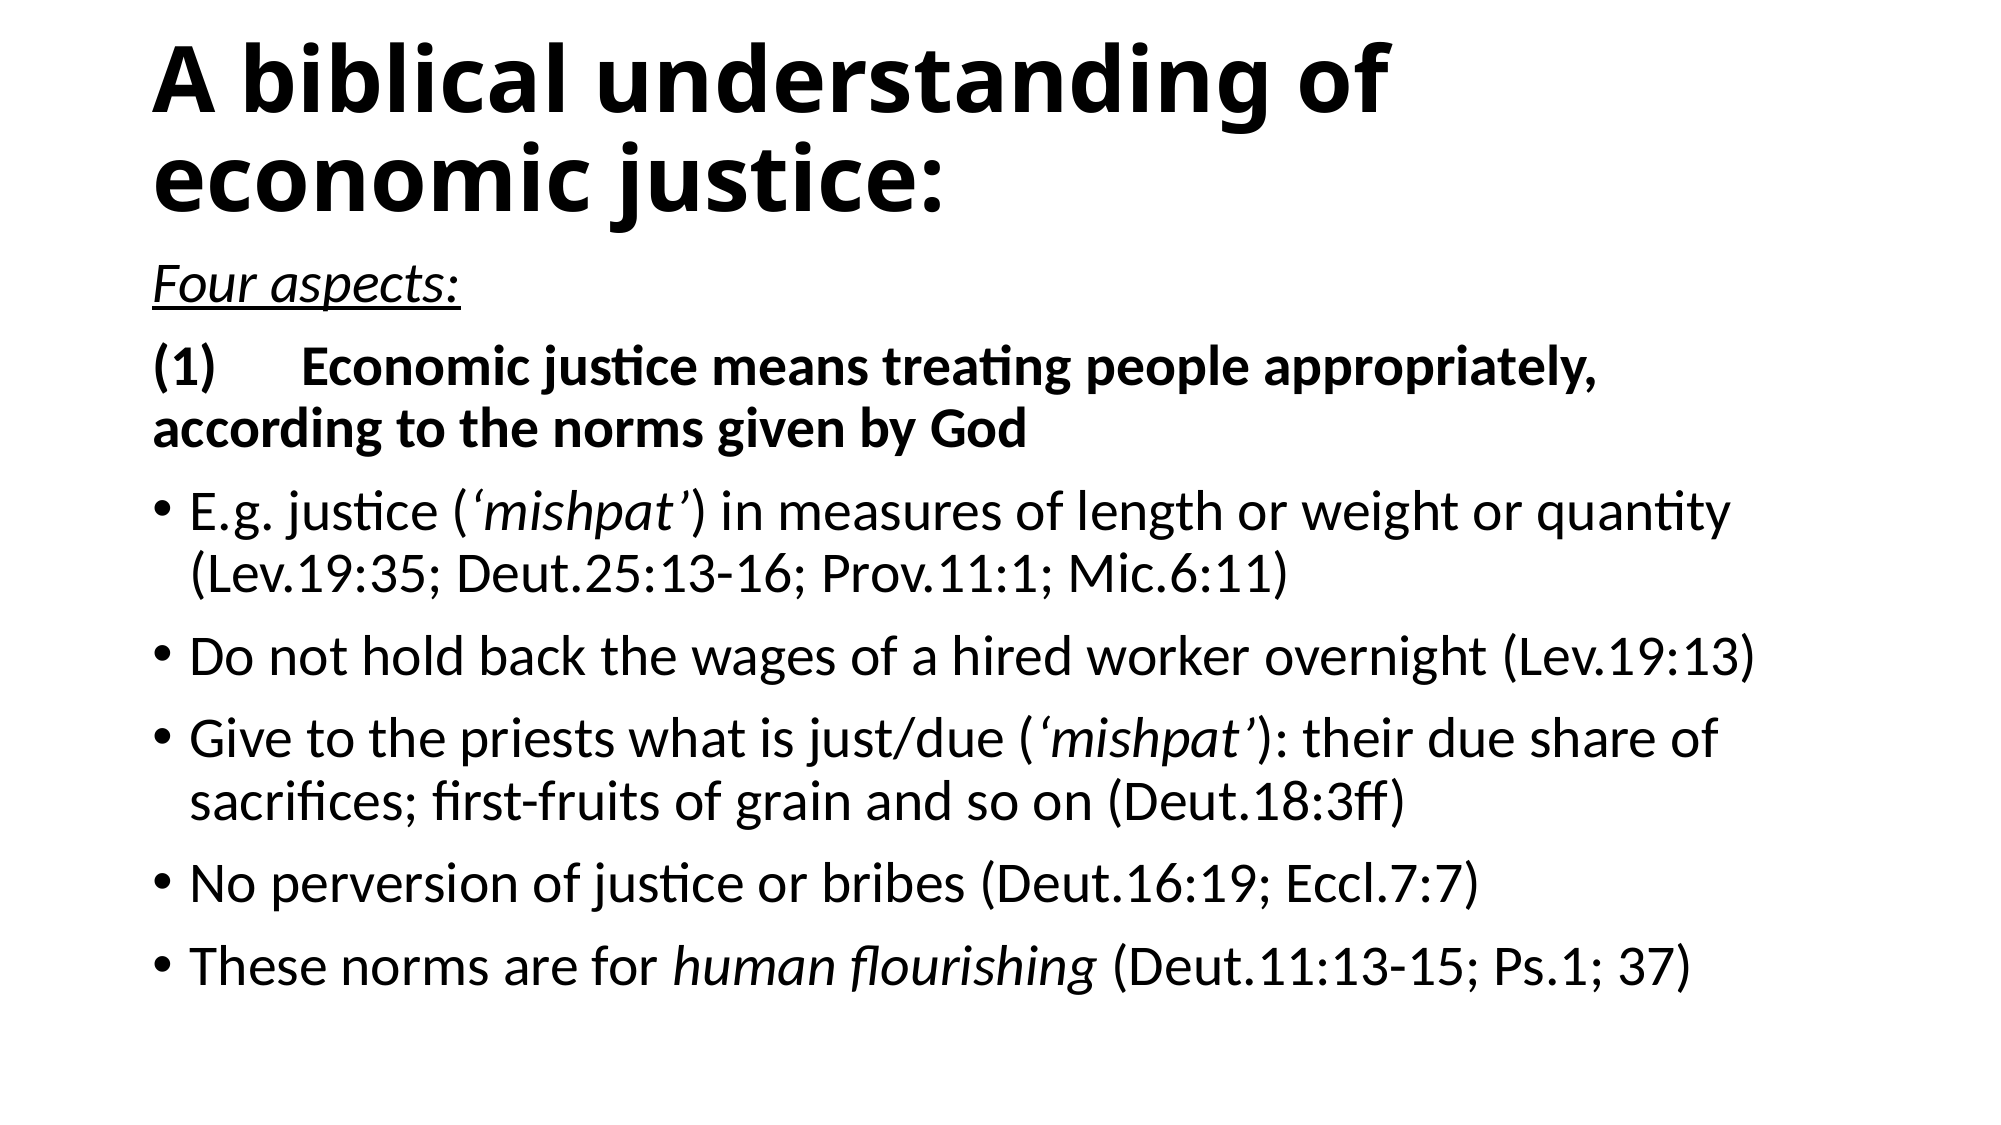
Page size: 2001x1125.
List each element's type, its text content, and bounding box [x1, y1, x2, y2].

list Four aspects: (1) Economic justice means treating people appropriately, according to the norms given by God E.g. justice (‘mishpat’) in measures of length or weight or quantity (Lev.19:35; Deut.25:13-16; Prov.11:1; Mic.6:11) Do not hold back the wages of a hired worker overnight (Lev.19:13) Give to the priests what is just/due (‘mishpat’): their due share of sacrifices; first-fruits of grain and so on (Deut.18:3ff) No perversion of justice or bribes (Deut.16:19; Eccl.7:7) These norms are for human flourishing (Deut.11:13-15; Ps.1; 37) [137, 245, 1863, 1014]
title A biblical understanding of economic justice: [137, 59, 1863, 205]
